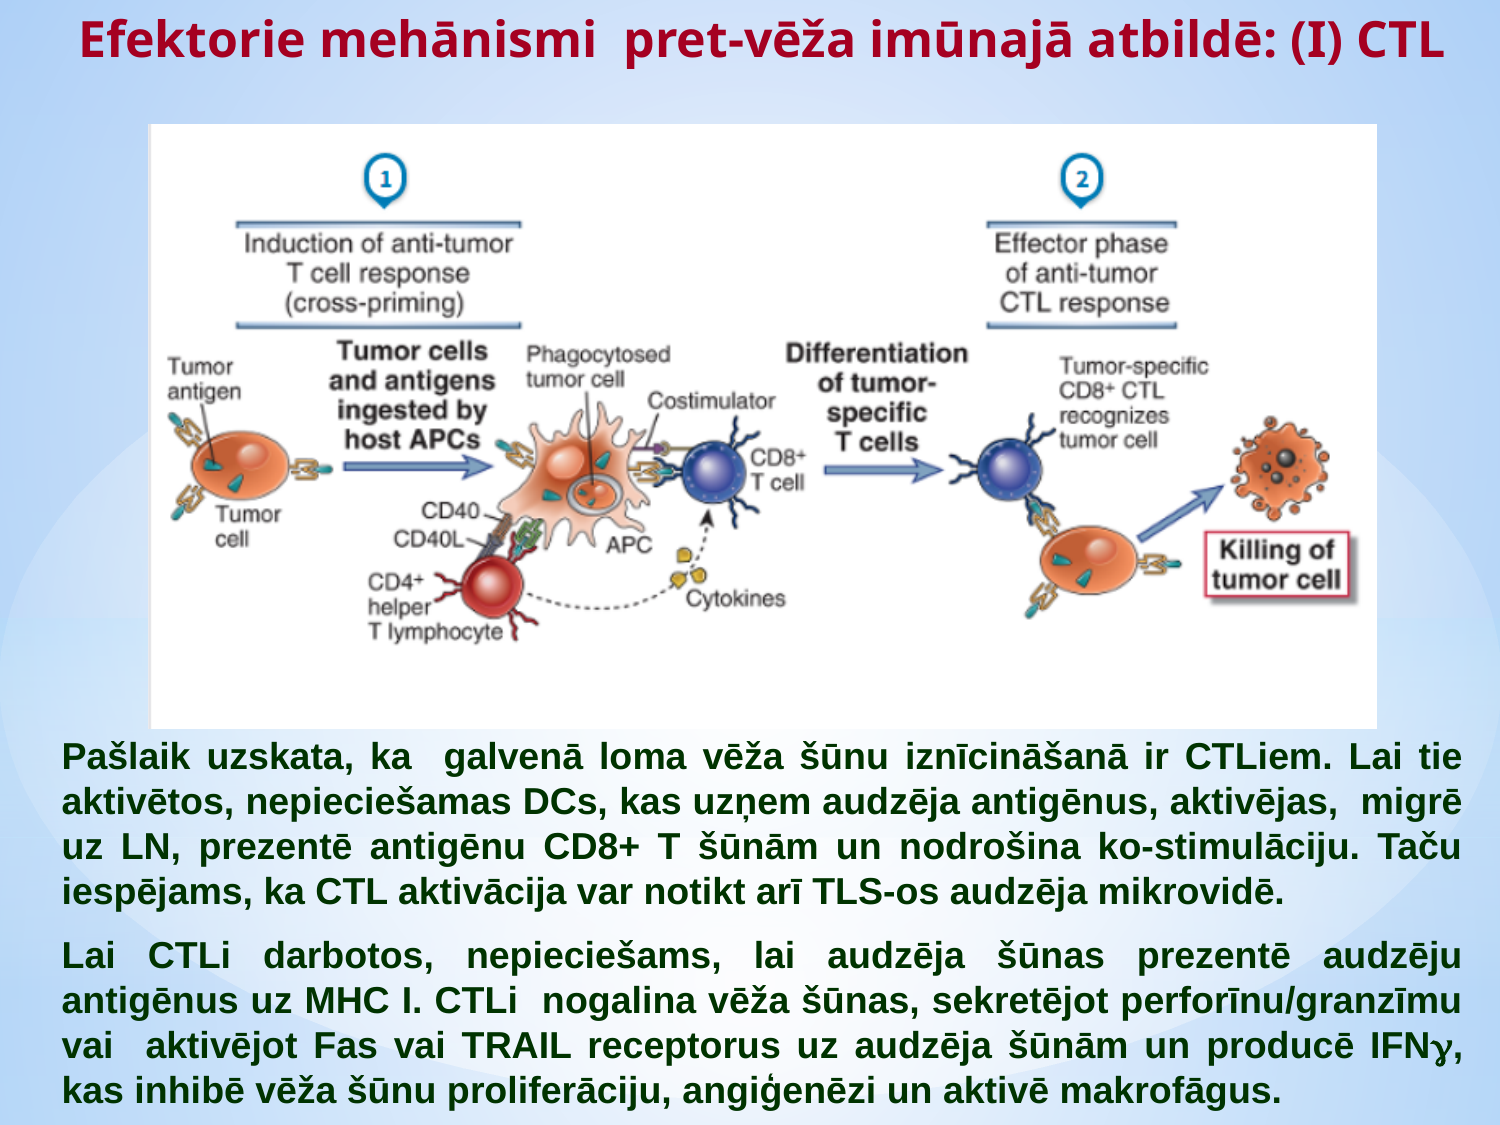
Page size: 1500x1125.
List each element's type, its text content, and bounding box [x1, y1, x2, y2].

picture [148, 124, 1377, 729]
text_box Efektorie mehānismi pret-vēža imūnajā atbildē: (I) CTL [51, 0, 1474, 75]
text_box Pašlaik uzskata, ka galvenā loma vēža šūnu iznīcināšanā ir CTLiem. Lai tie aktivētos, nepieciešamas DCs, kas uzņem audzēja antigēnus, aktivējas, migrē uz LN, prezentē antigēnu CD8+ T šūnām un nodrošina ko-stimulāciju. Taču iespējams, ka CTL aktivācija var notikt arī TLS-os audzēja mikrovidē. Lai CTLi darbotos, nepieciešams, lai audzēja šūnas prezentē audzēju antigēnus uz MHC I. CTLi nogalina vēža šūnas, sekretējot perforīnu/granzīmu vai aktivējot Fas vai TRAIL receptorus uz audzēja šūnām un producē IFN, kas inhibē vēža šūnu proliferāciju, angiģenēzi un aktivē makrofāgus. [46, 724, 1479, 1119]
